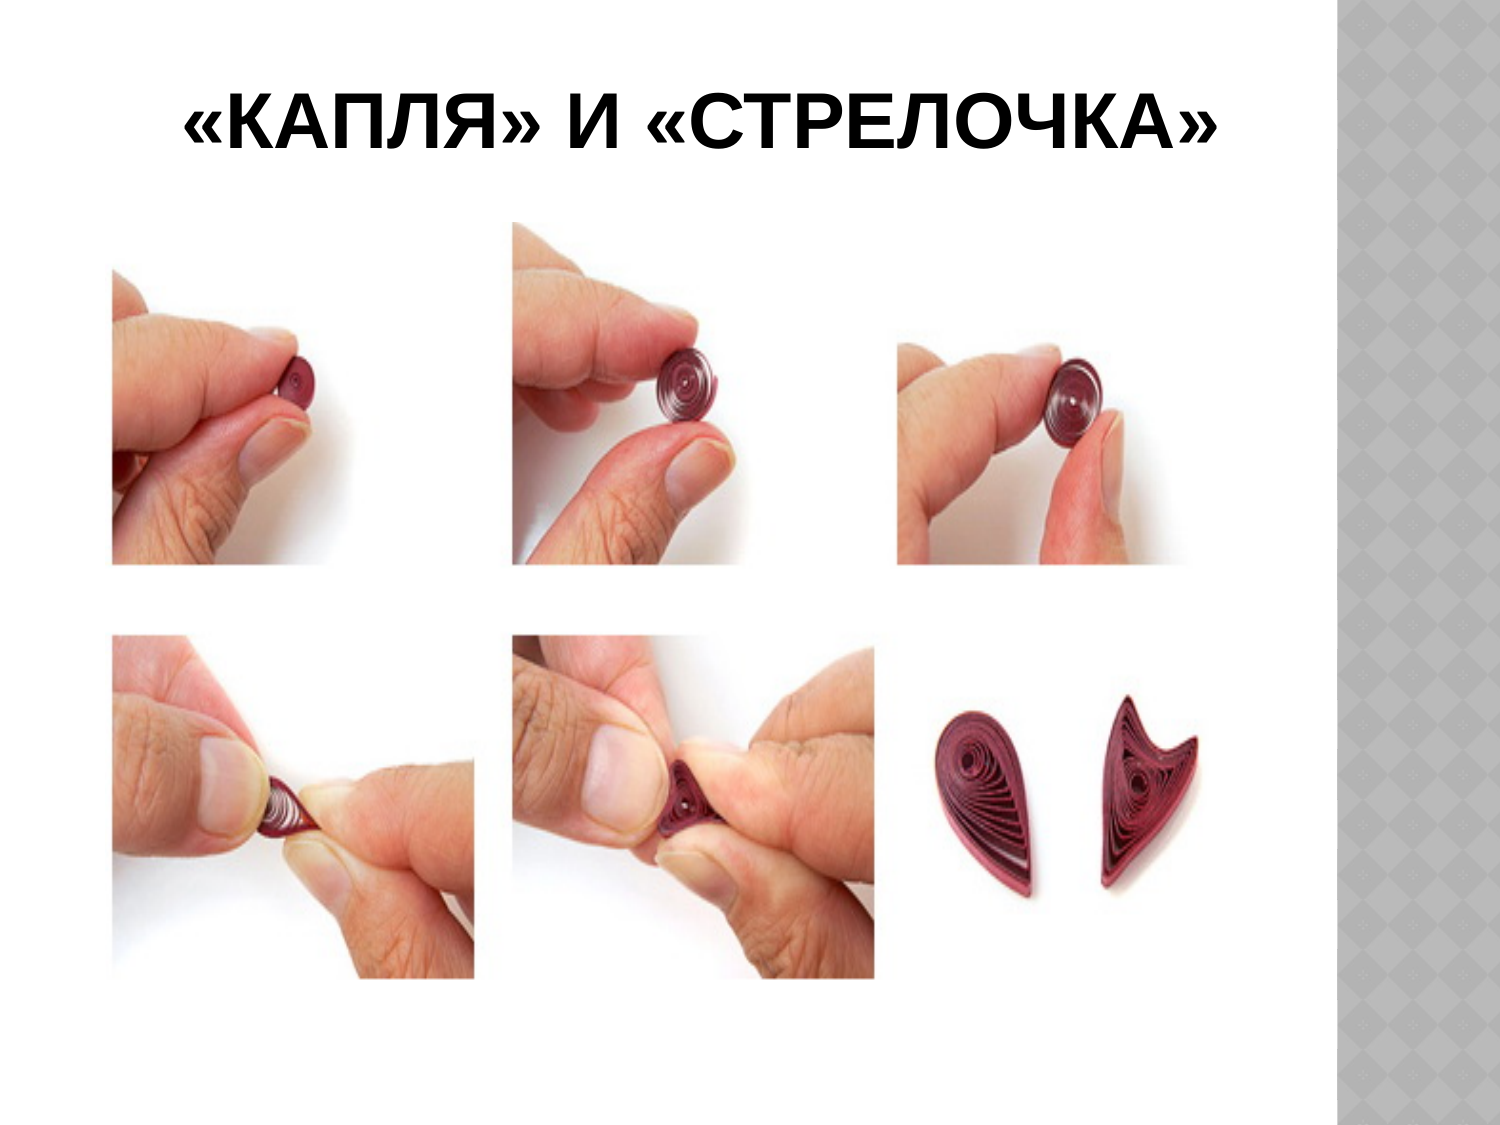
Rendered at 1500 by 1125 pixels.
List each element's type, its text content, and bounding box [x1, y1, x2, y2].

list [104, 222, 1231, 997]
title «капля» и «стрелочка» [117, 46, 1263, 164]
